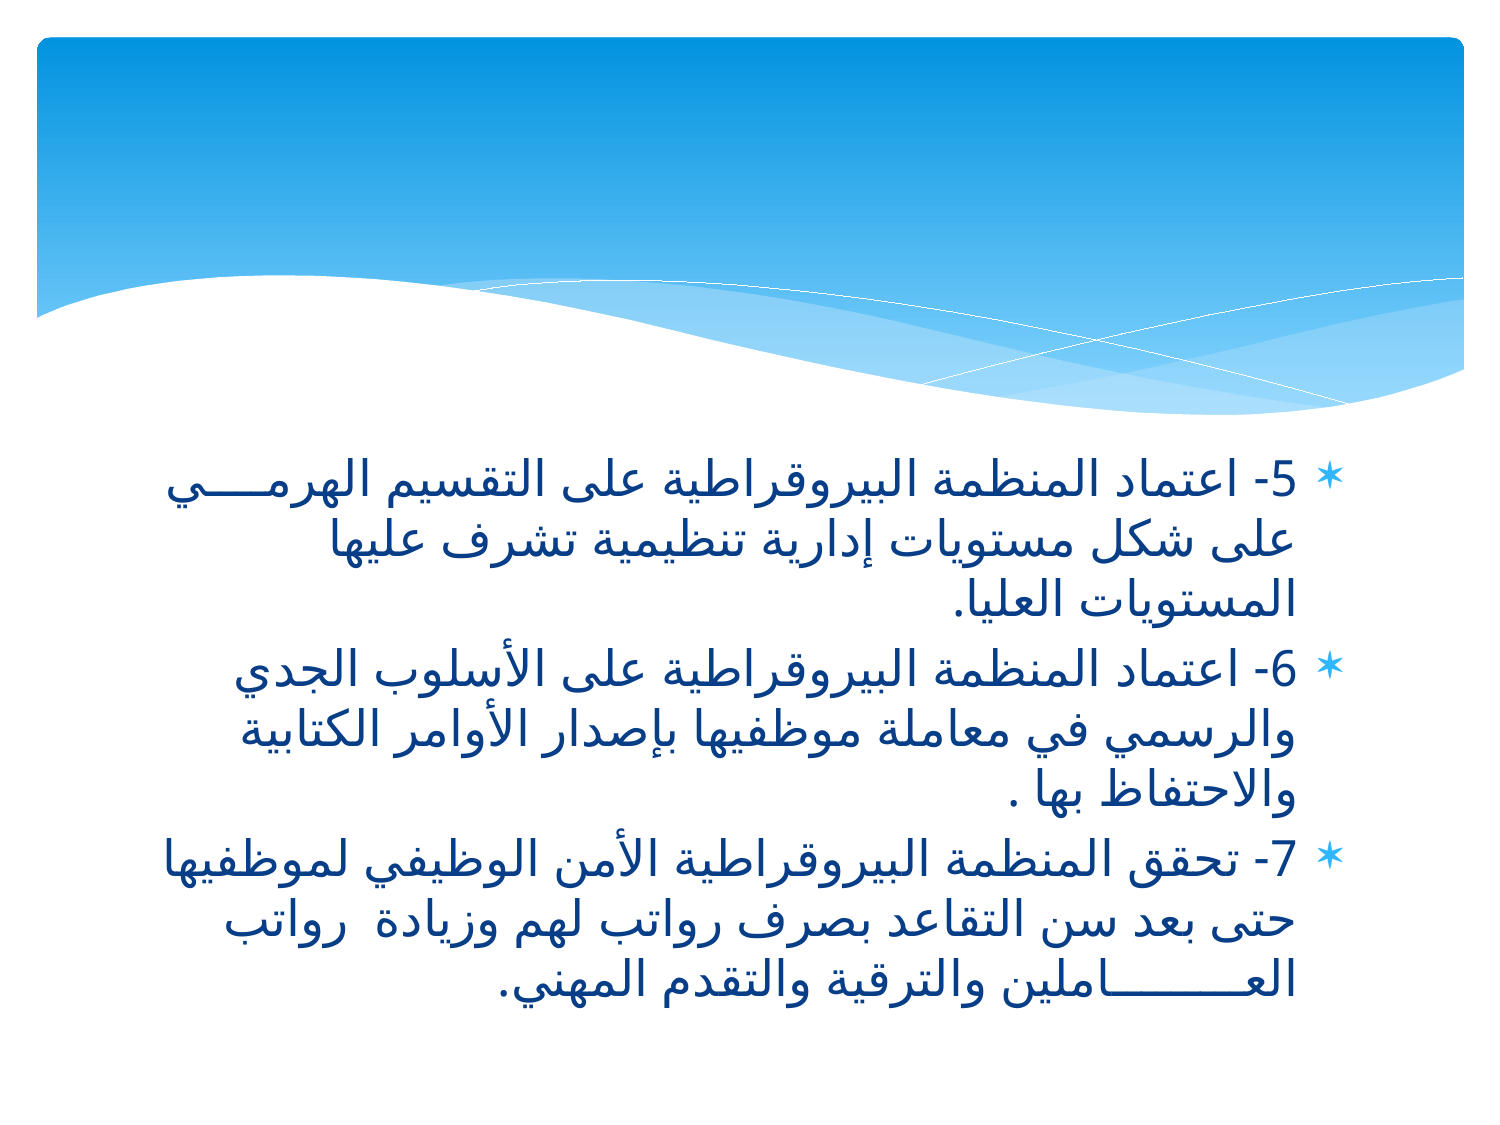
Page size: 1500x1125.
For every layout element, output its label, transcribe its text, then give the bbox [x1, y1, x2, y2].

list 5- اعتماد المنظمة البيروقراطية على التقسيم الهرمــــي على شكل مستويات إدارية تنظيمية تشرف عليها المستويات العليا. 6- اعتماد المنظمة البيروقراطية على الأسلوب الجدي والرسمي في معاملة موظفيها بإصدار الأوامر الكتابية والاحتفاظ بها . 7- تحقق المنظمة البيروقراطية الأمن الوظيفي لموظفيها حتى بعد سن التقاعد بصرف رواتب لهم وزيادة رواتب العـــــــــاملين والترقية والتقدم المهني. [143, 438, 1359, 1005]
